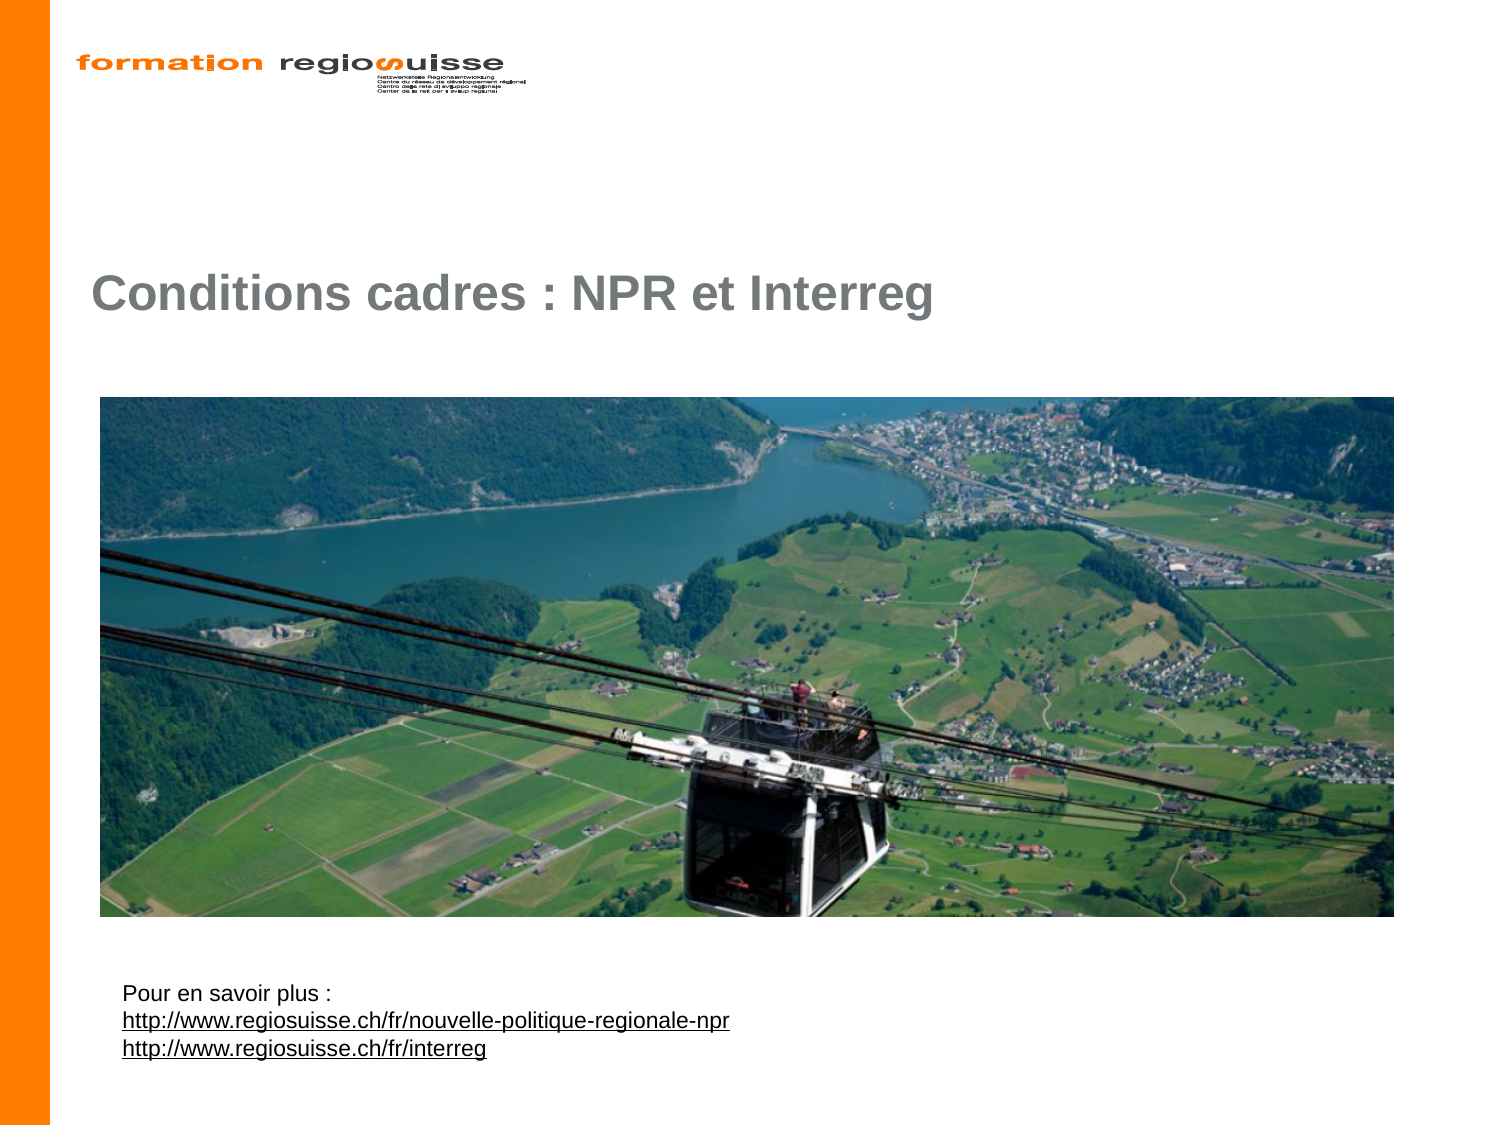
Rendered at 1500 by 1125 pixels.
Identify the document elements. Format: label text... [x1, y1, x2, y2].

text_box Pour en savoir plus : http://www.regiosuisse.ch/fr/nouvelle-politique-regionale-npr http://www.regiosuisse.ch/fr/interreg [107, 971, 1396, 1069]
picture [100, 396, 1394, 917]
title Conditions cadres : NPR et Interreg [76, 243, 1352, 338]
